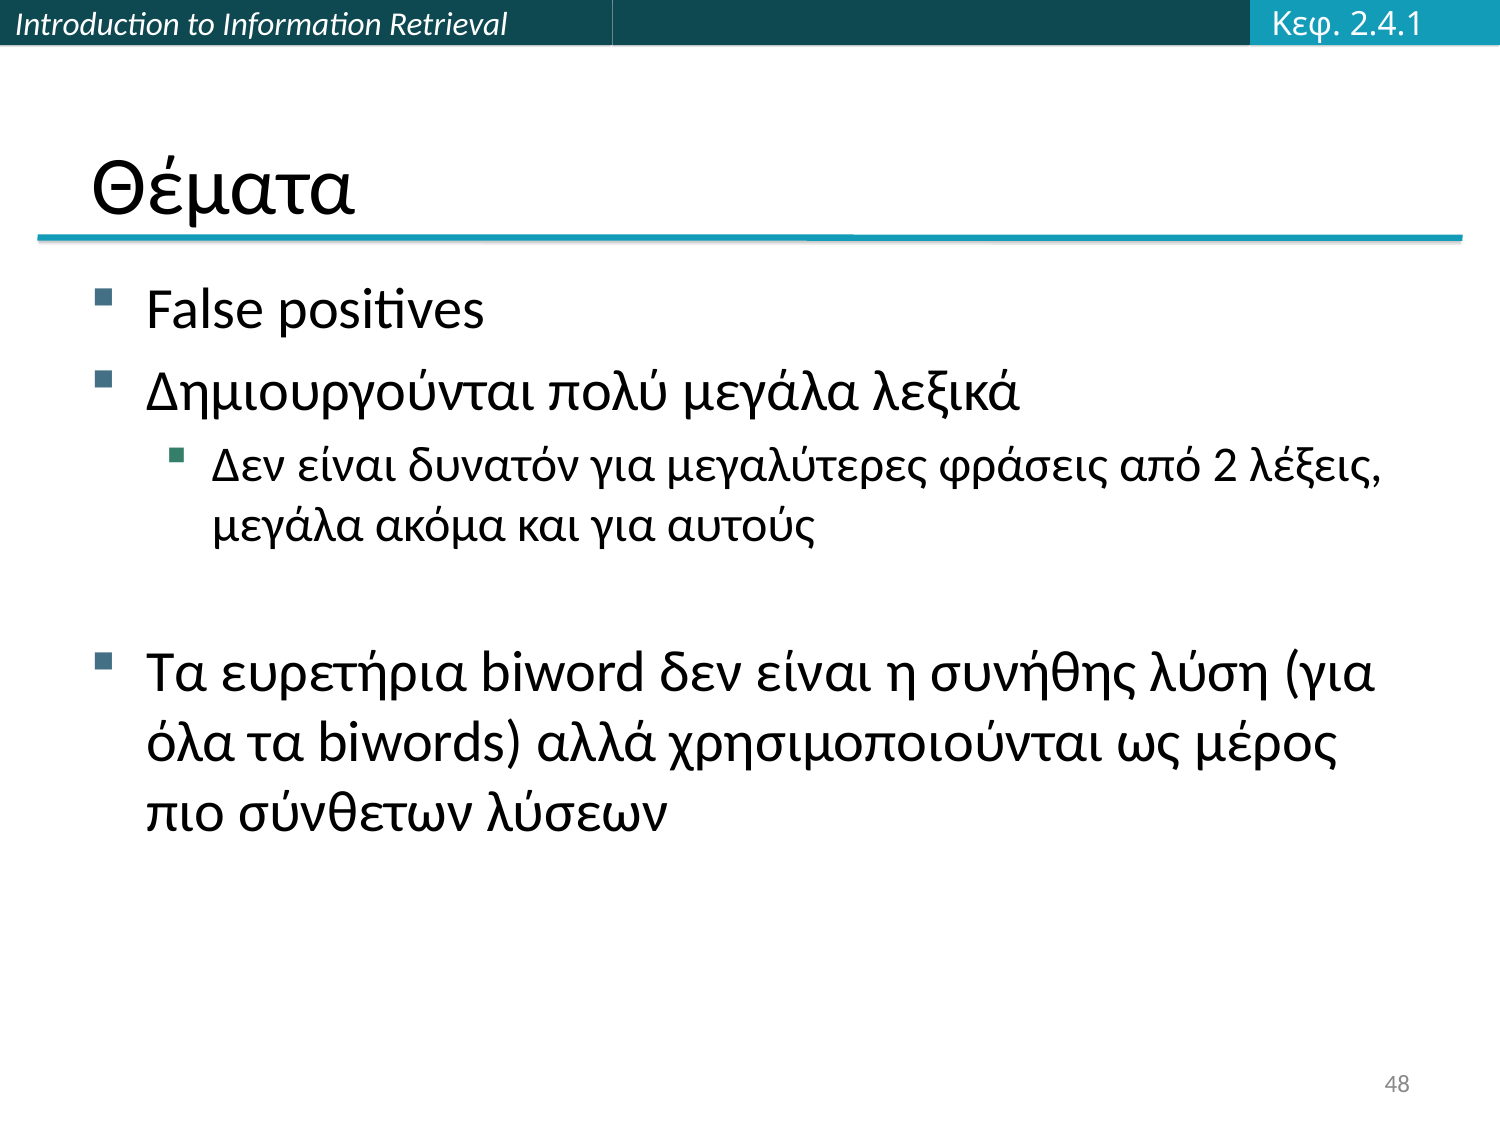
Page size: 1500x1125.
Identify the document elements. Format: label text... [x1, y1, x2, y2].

text_box Κεφ. 2.4.1 [1256, 0, 1440, 50]
title Θέματα [76, 51, 1427, 240]
slide_number 48 [1074, 1062, 1425, 1103]
list False positives Δημιουργούνται πολύ μεγάλα λεξικά Δεν είναι δυνατόν για μεγαλύτερες φράσεις από 2 λέξεις, μεγάλα ακόμα και για αυτούς Τα ευρετήρια biword δεν είναι η συνήθης λύση (για όλα τα biwords) αλλά χρησιμοποιούνται ως μέρος πιο σύνθετων λύσεων [74, 262, 1426, 1063]
